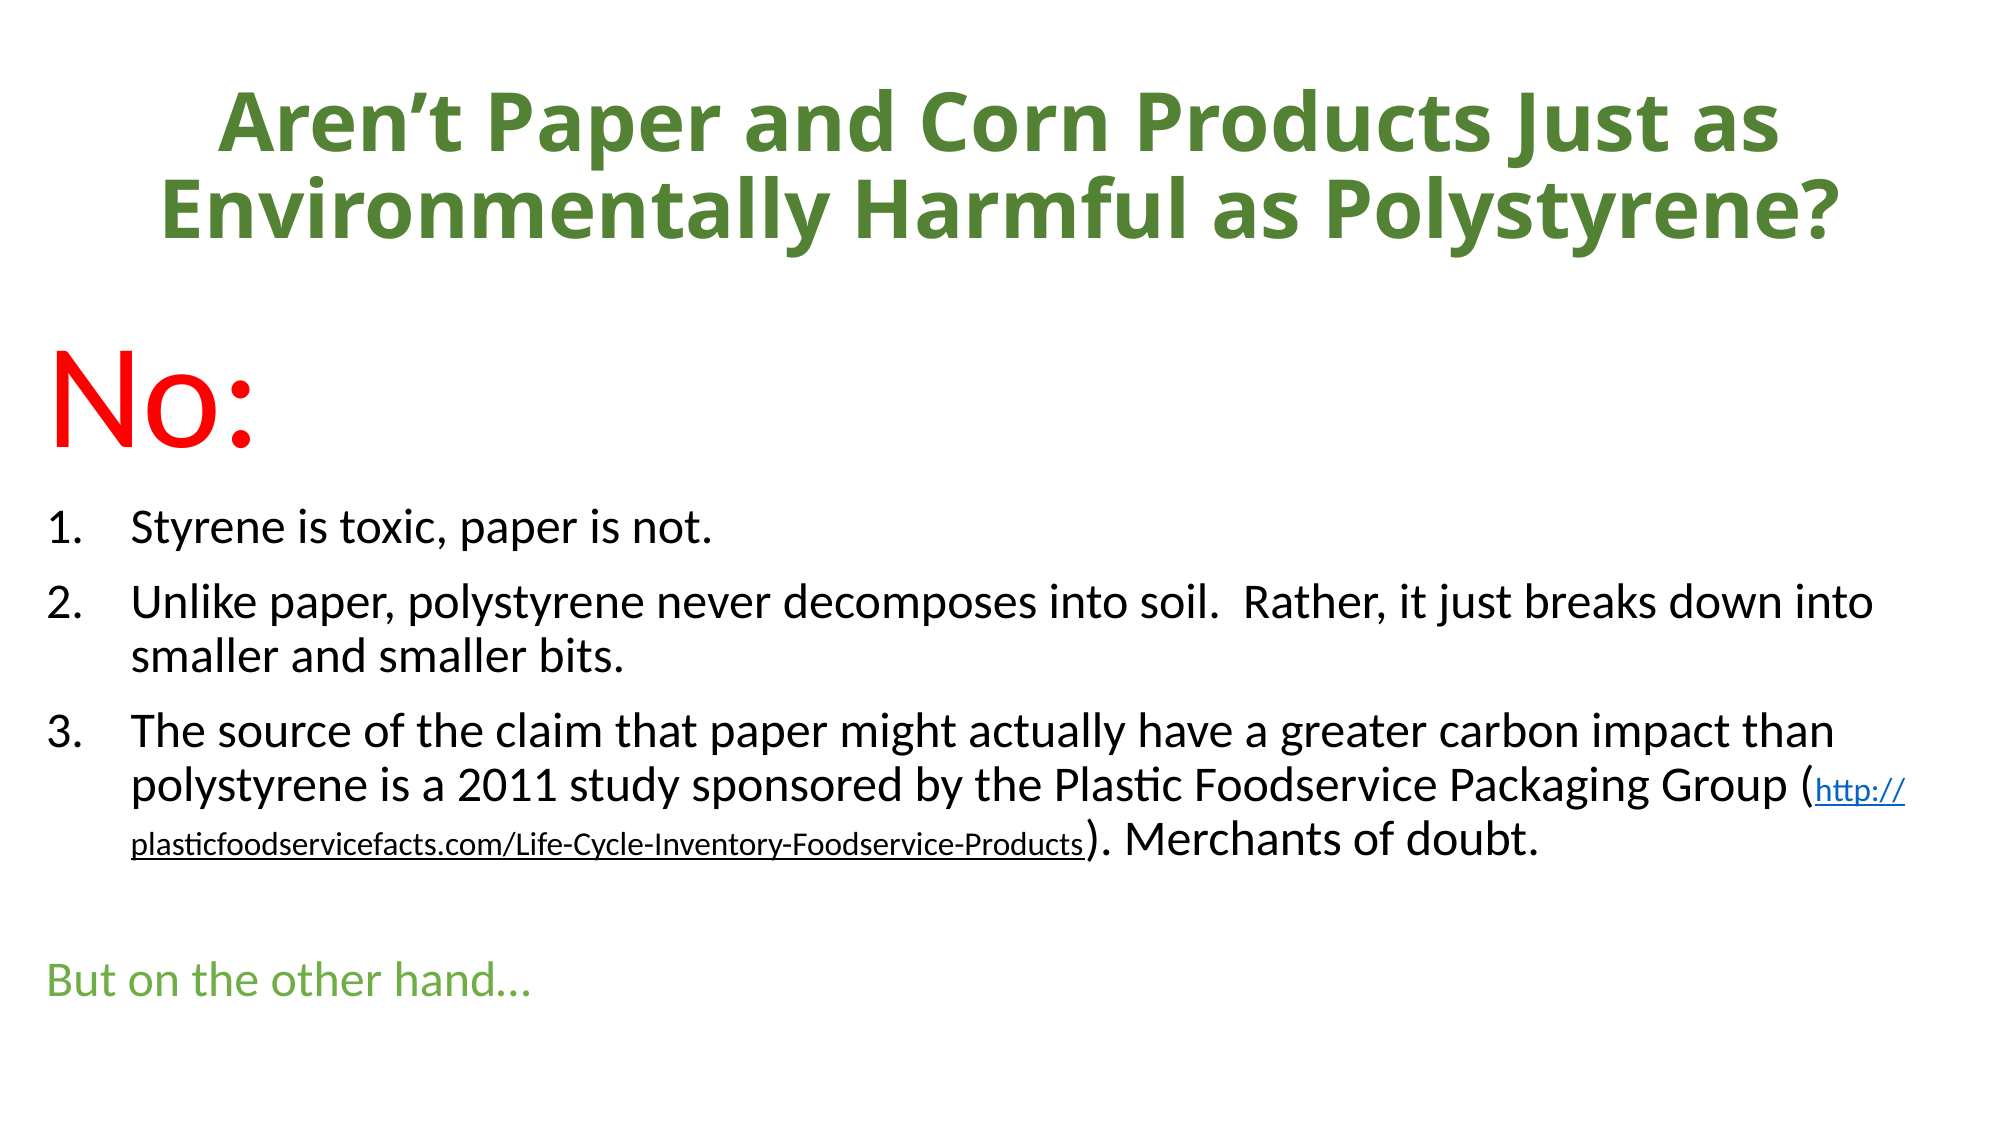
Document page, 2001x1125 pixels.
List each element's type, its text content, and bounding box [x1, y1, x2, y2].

title Aren’t Paper and Corn Products Just as Environmentally Harmful as Polystyrene? [137, 59, 1863, 278]
list No: Styrene is toxic, paper is not. Unlike paper, polystyrene never decomposes into soil. Rather, it just breaks down into smaller and smaller bits. The source of the claim that paper might actually have a greater carbon impact than polystyrene is a 2011 study sponsored by the Plastic Foodservice Packaging Group (http://plasticfoodservicefacts.com/Life-Cycle-Inventory-Foodservice-Products). Merchants of doubt. But on the other hand… [31, 310, 1955, 1043]
